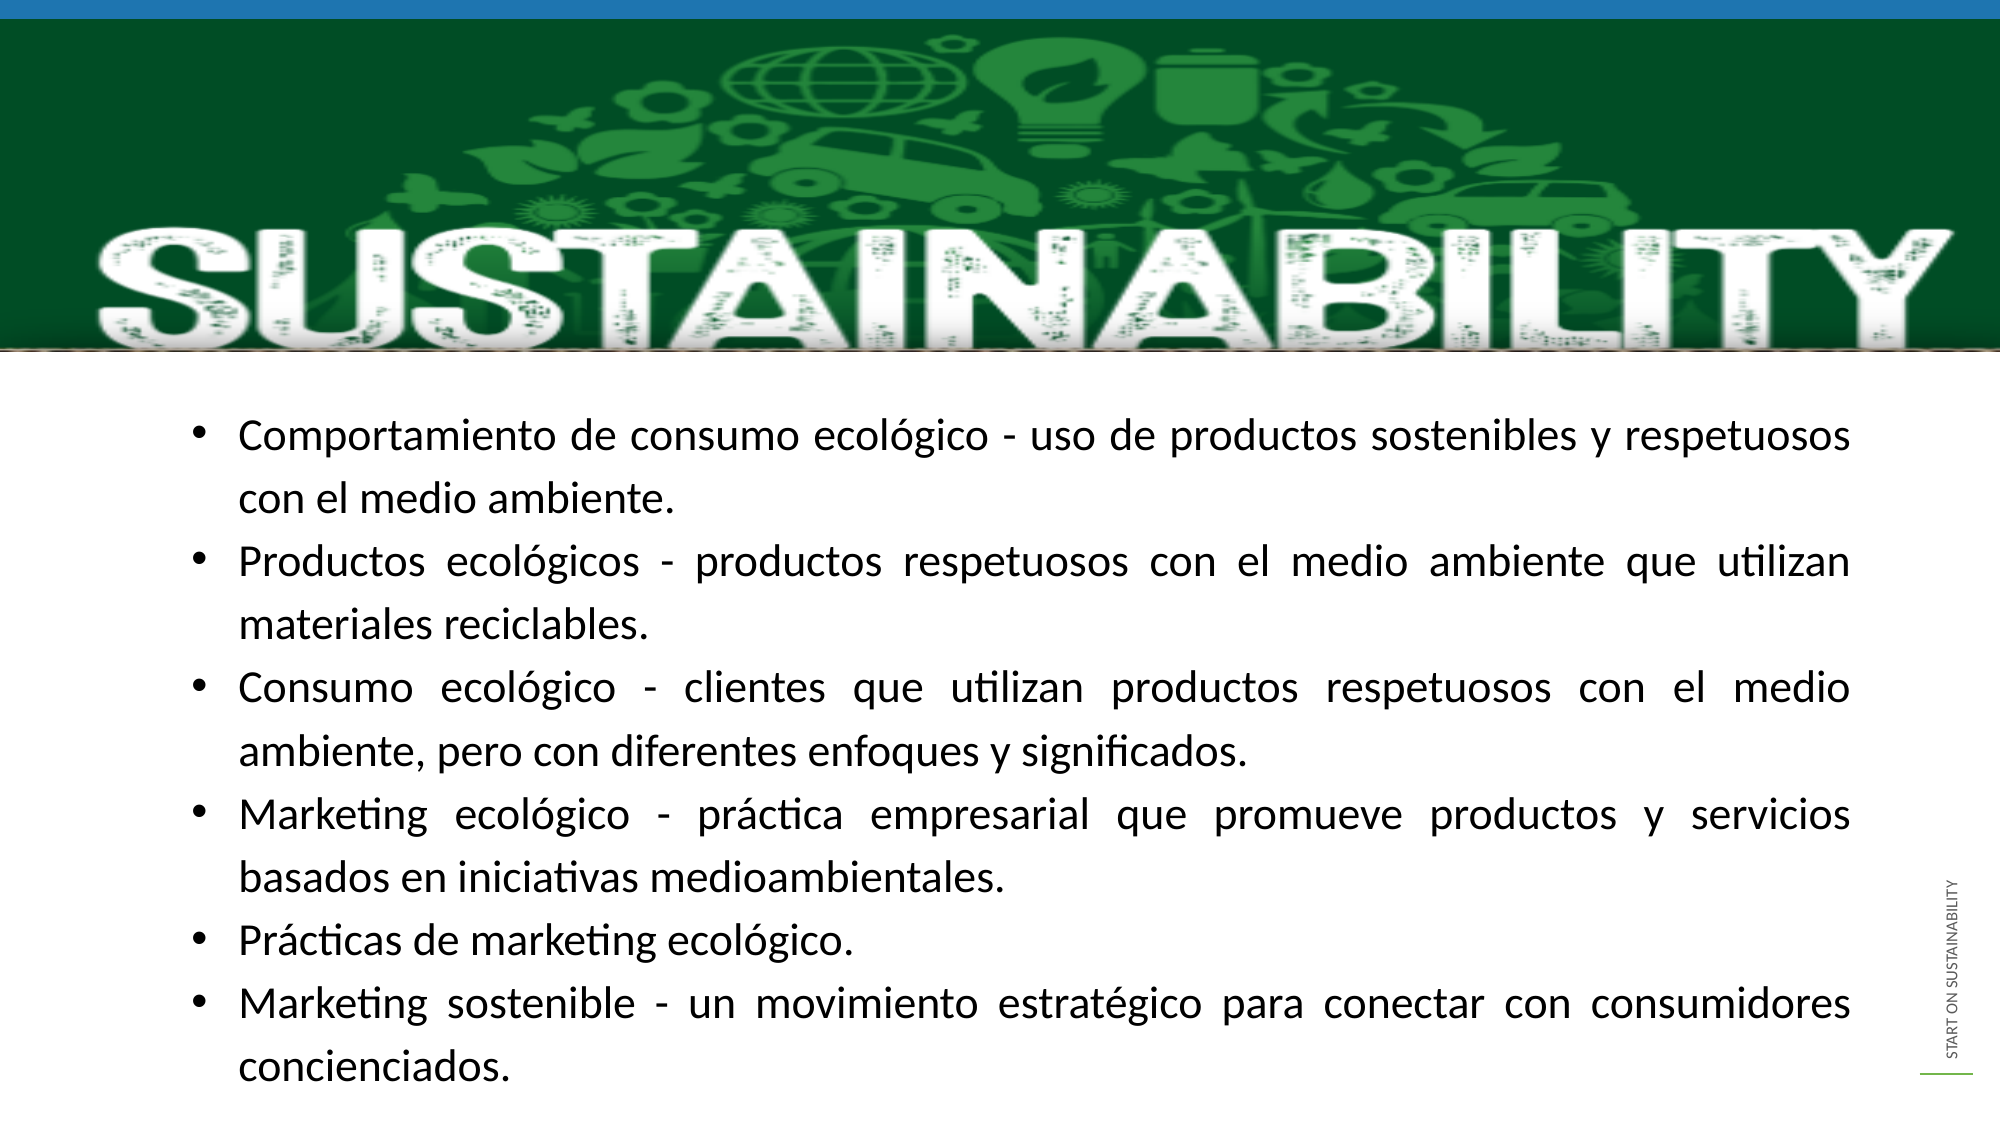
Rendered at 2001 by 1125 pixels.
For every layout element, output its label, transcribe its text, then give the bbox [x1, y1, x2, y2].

list Comportamiento de consumo ecológico - uso de productos sostenibles y respetuosos con el medio ambiente. Productos ecológicos - productos respetuosos con el medio ambiente que utilizan materiales reciclables. Consumo ecológico - clientes que utilizan productos respetuosos con el medio ambiente, pero con diferentes enfoques y significados. Marketing ecológico - práctica empresarial que promueve productos y servicios basados en iniciativas medioambientales. Prácticas de marketing ecológico. Marketing sostenible - un movimiento estratégico para conectar con consumidores concienciados. [148, 388, 1868, 1024]
picture [0, 18, 2000, 352]
